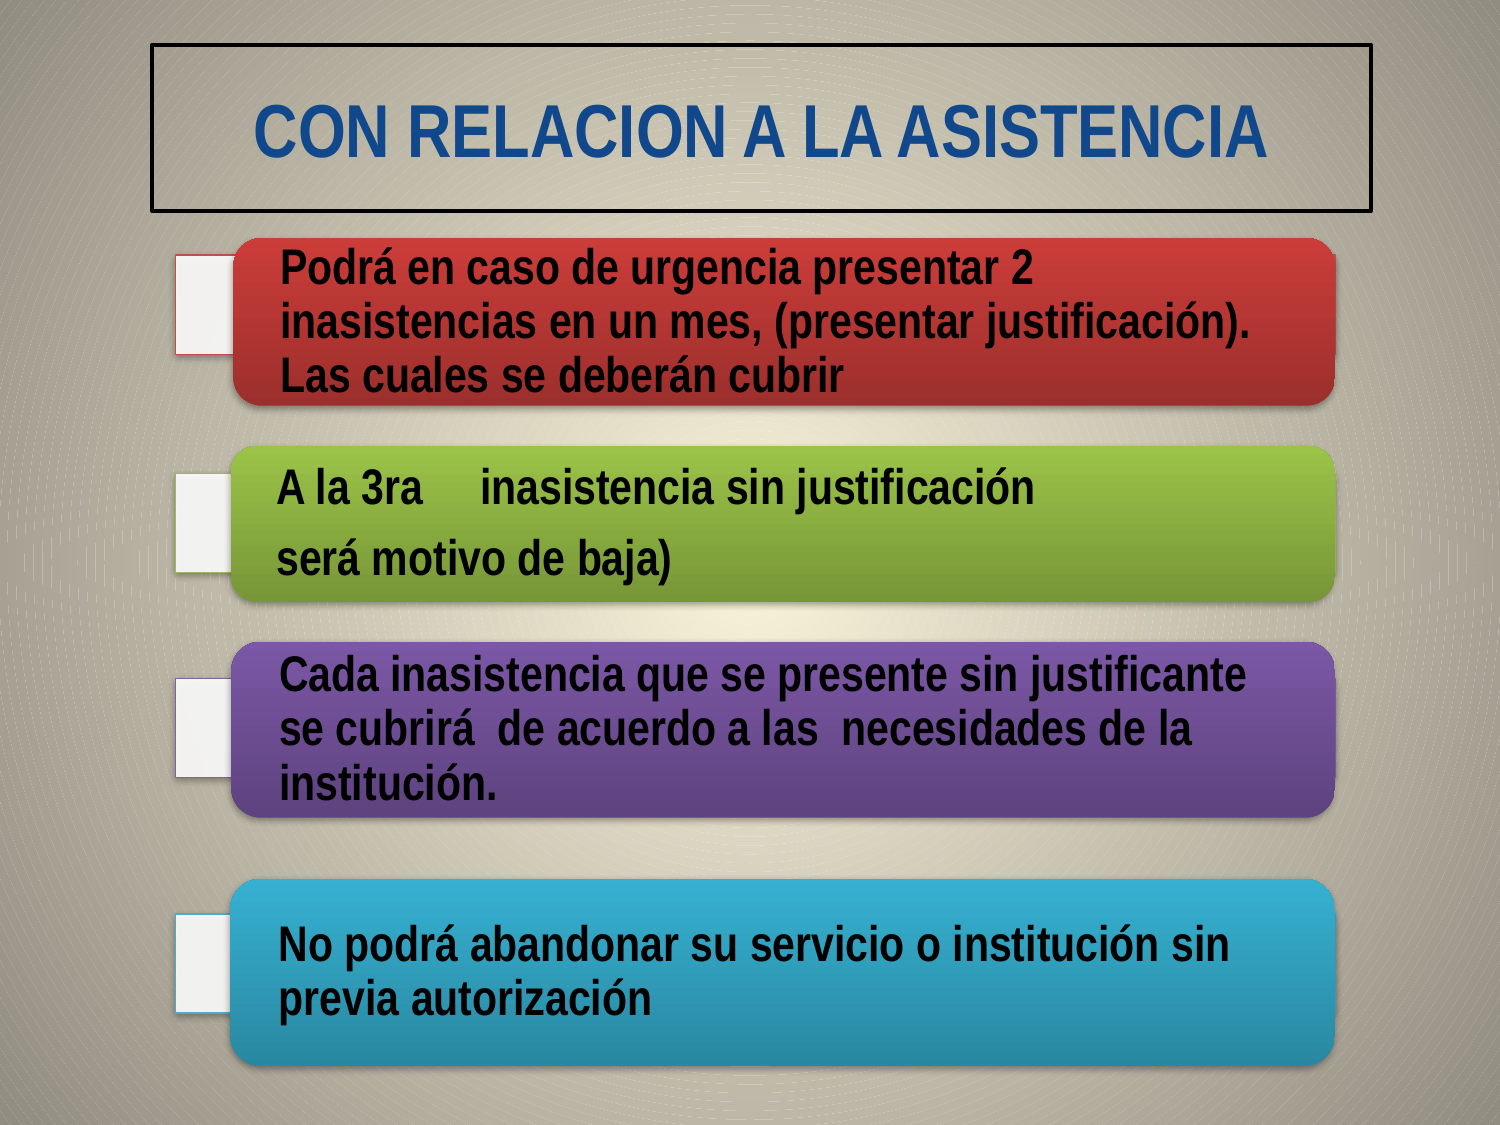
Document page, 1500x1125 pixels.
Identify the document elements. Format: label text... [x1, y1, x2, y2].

title CON RELACION A LA ASISTENCIA [150, 43, 1373, 213]
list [175, 140, 1336, 1067]
